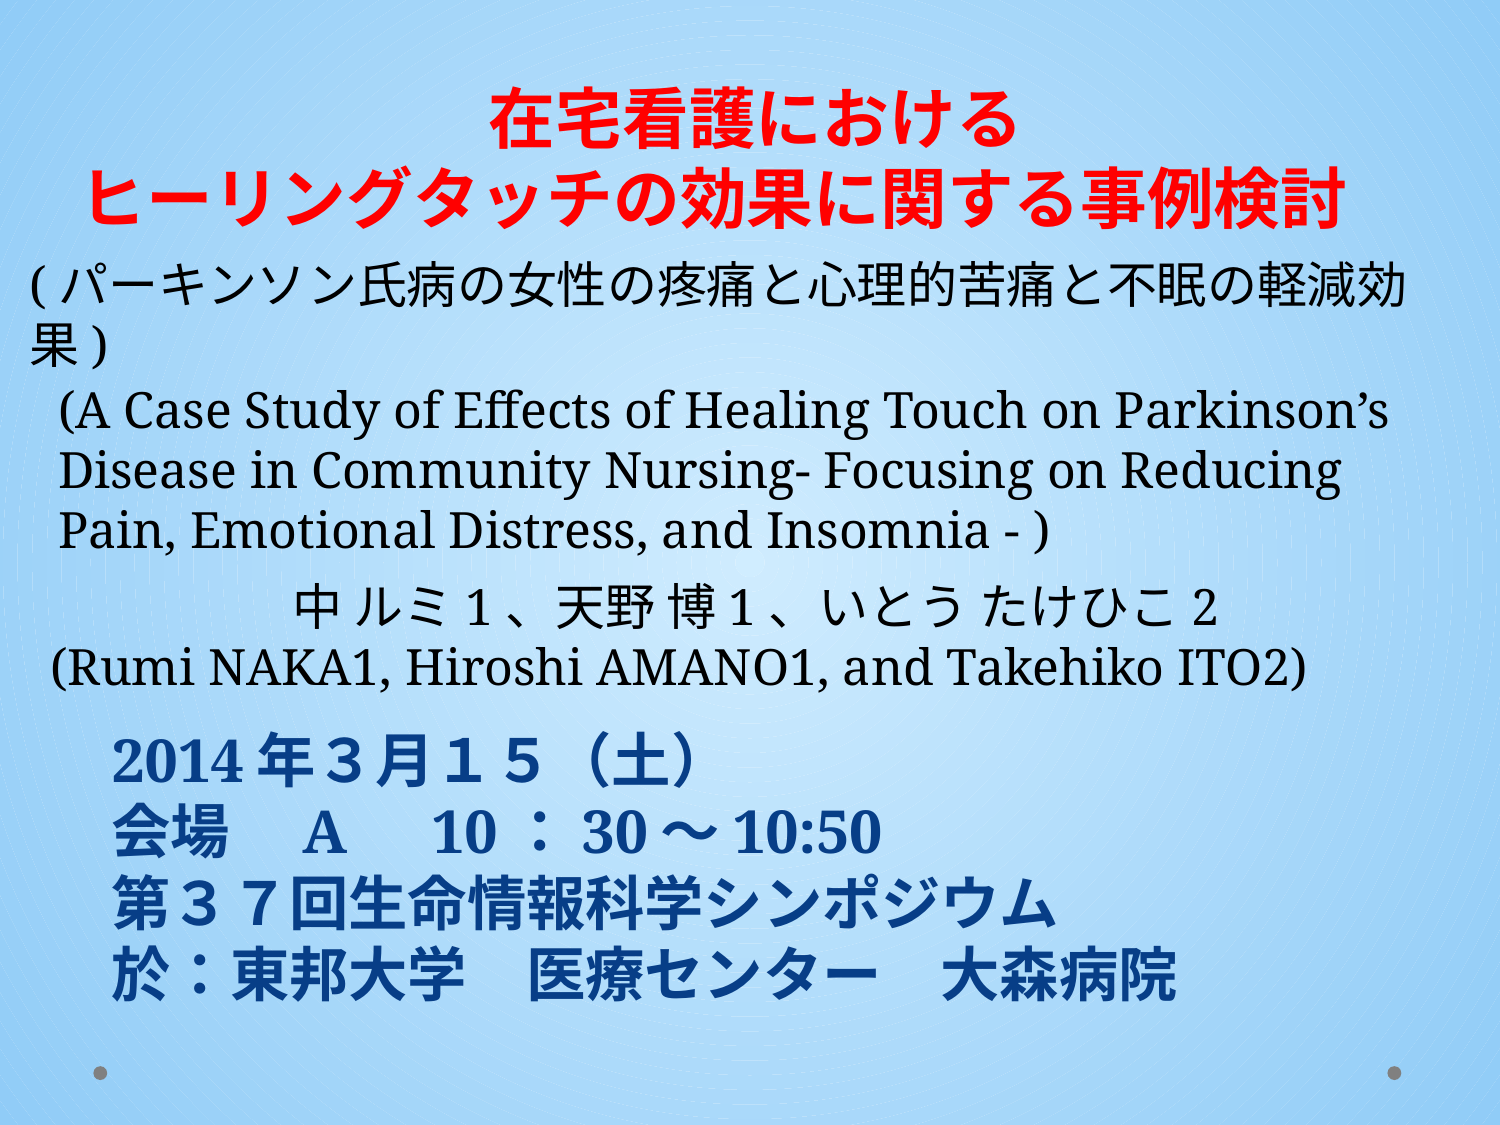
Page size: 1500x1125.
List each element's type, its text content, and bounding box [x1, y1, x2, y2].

text_box 中 ルミ1、天野 博1、いとう たけひこ2 (Rumi NAKA1, Hiroshi AMANO1, and Takehiko ITO2) [35, 568, 1477, 764]
text_box 在宅看護における ヒーリングタッチの効果に関する事例検討 [64, 69, 1447, 244]
text_box 2014年３月１５（土） 会場 A 10：30～10:50 第３７回生命情報科学シンポジウム 於：東邦大学 医療センター 大森病院 [97, 764, 1403, 1091]
text_box (パーキンソン氏病の女性の疼痛と心理的苦痛と不眠の軽減効果) [14, 245, 1486, 381]
text_box (A Case Study of Effects of Healing Touch on Parkinson’s Disease in Community Nursing- Focusing on Reducing Pain, Emotional Distress, and Insomnia - ) [43, 371, 1485, 626]
